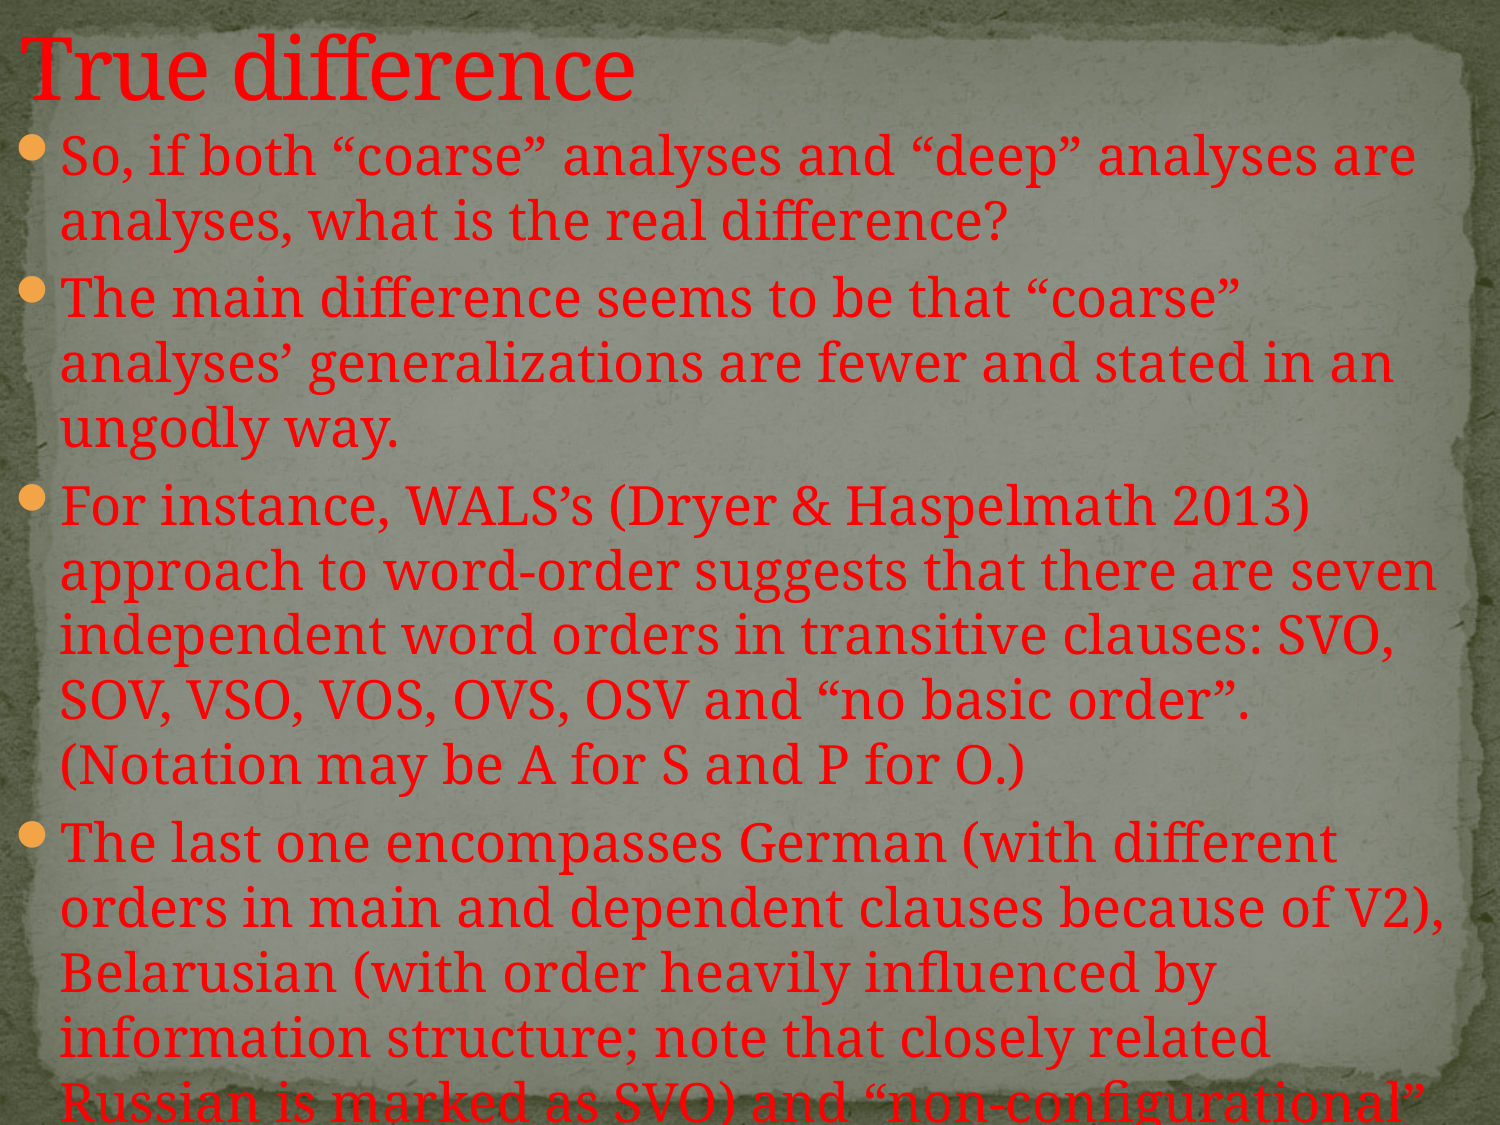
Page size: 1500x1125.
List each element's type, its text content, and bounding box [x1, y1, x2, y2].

list So, if both “coarse” analyses and “deep” analyses are analyses, what is the real difference? The main difference seems to be that “coarse” analyses’ generalizations are fewer and stated in an ungodly way. For instance, WALS’s (Dryer & Haspelmath 2013) approach to word-order suggests that there are seven independent word orders in transitive clauses: SVO, SOV, VSO, VOS, OVS, OSV and “no basic order”. (Notation may be A for S and P for O.) The last one encompasses German (with different orders in main and dependent clauses because of V2), Belarusian (with order heavily influenced by information structure; note that closely related Russian is marked as SVO) and “non-configurational” languages (don’t get me started on those). Then an astonishing “generalization” is made: first O is rare. [0, 113, 1500, 1118]
title True difference [5, 0, 1500, 126]
